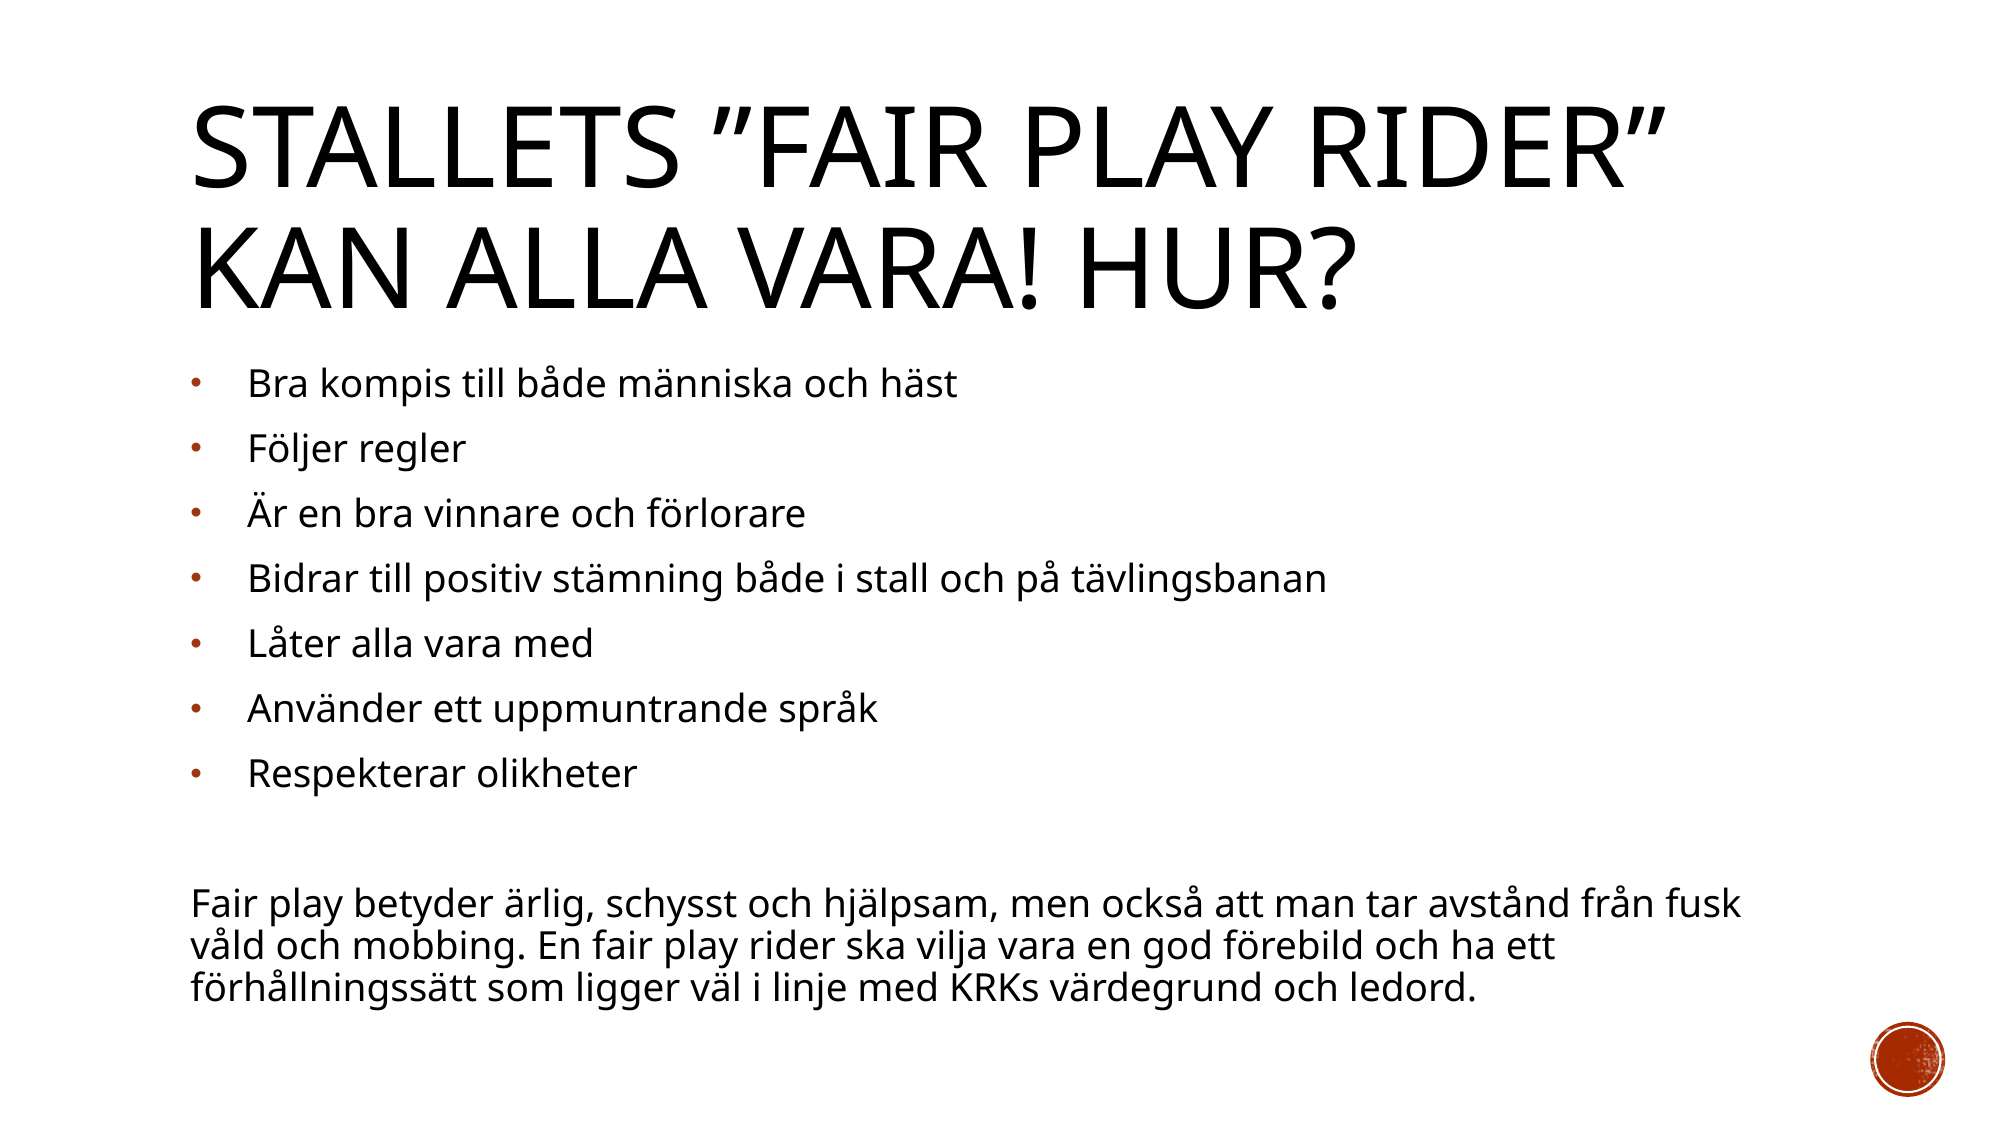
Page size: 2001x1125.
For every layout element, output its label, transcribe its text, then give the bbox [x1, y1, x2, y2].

list Bra kompis till både människa och häst Följer regler Är en bra vinnare och förlorare Bidrar till positiv stämning både i stall och på tävlingsbanan Låter alla vara med Använder ett uppmuntrande språk Respekterar olikheter Fair play betyder ärlig, schysst och hjälpsam, men också att man tar avstånd från fusk våld och mobbing. En fair play rider ska vilja vara en god förebild och ha ett förhållningssätt som ligger väl i linje med KRKs värdegrund och ledord. [175, 356, 1826, 1021]
title stallets ”fair play rider” kan alla vara! Hur? [175, 79, 1826, 344]
